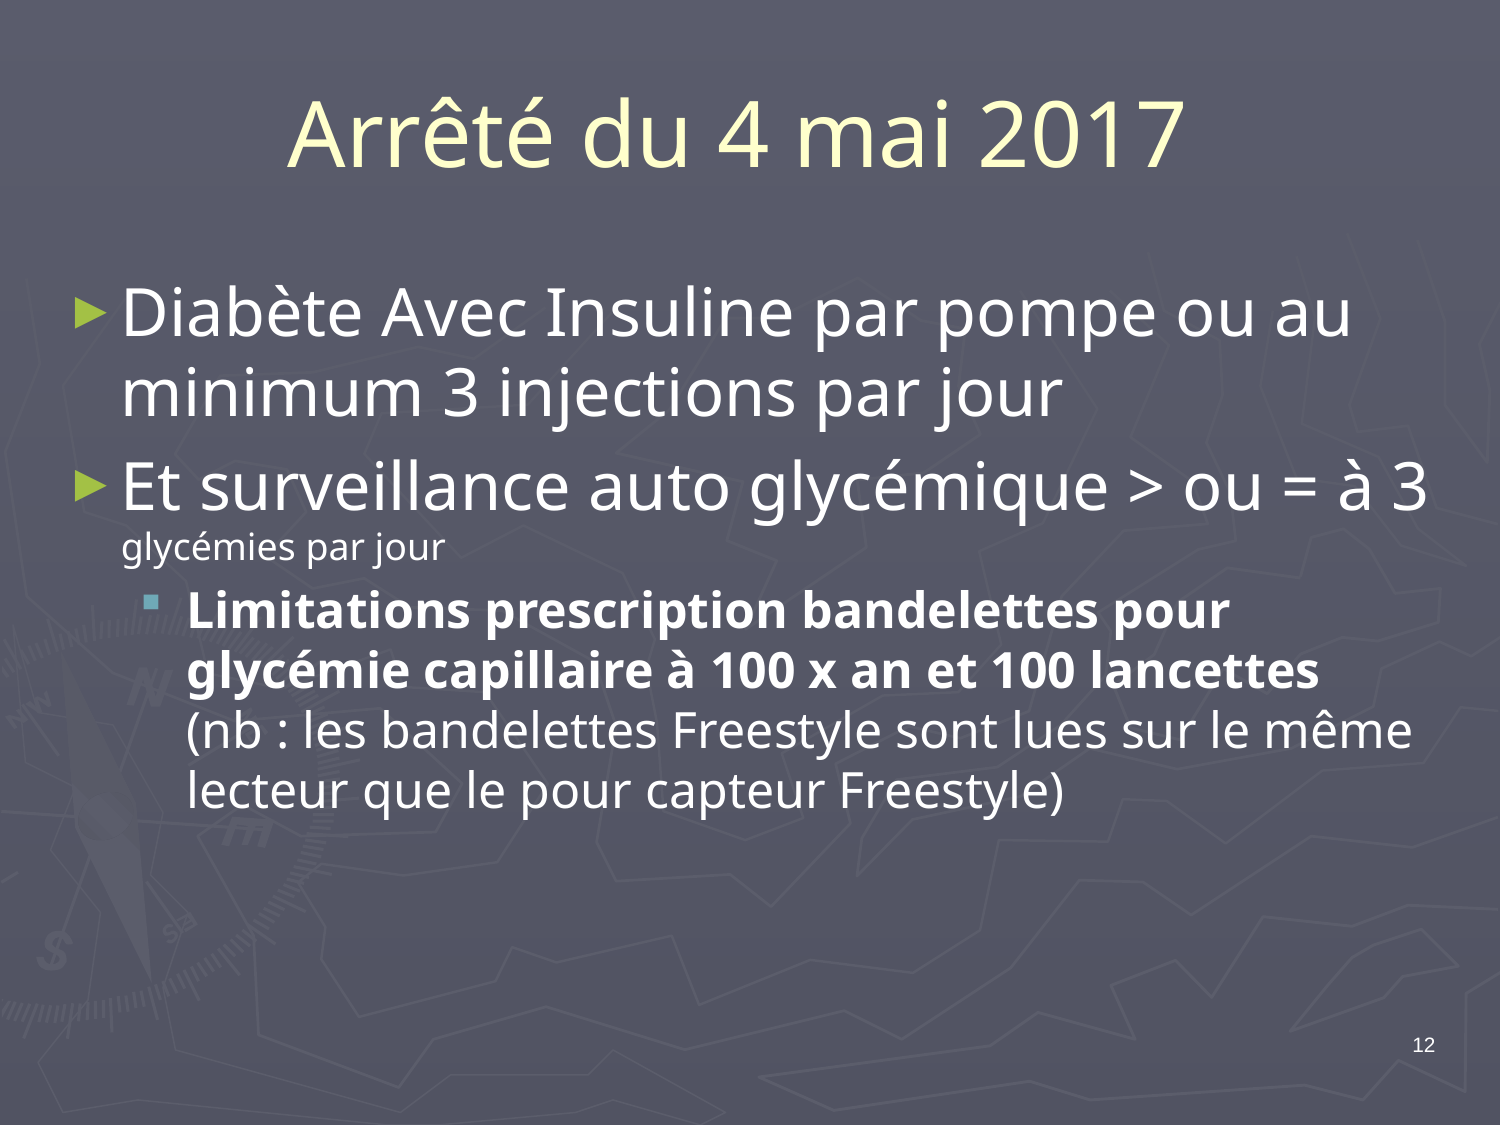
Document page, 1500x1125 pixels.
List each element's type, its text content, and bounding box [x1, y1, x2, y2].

slide_number 12 [1074, 1024, 1451, 1103]
list Diabète Avec Insuline par pompe ou au minimum 3 injections par jour Et surveillance auto glycémique > ou = à 3 glycémies par jour Limitations prescription bandelettes pour glycémie capillaire à 100 x an et 100 lancettes (nb : les bandelettes Freestyle sont lues sur le même lecteur que le pour capteur Freestyle) [49, 262, 1451, 1001]
title Arrêté du 4 mai 2017 [49, 37, 1451, 226]
